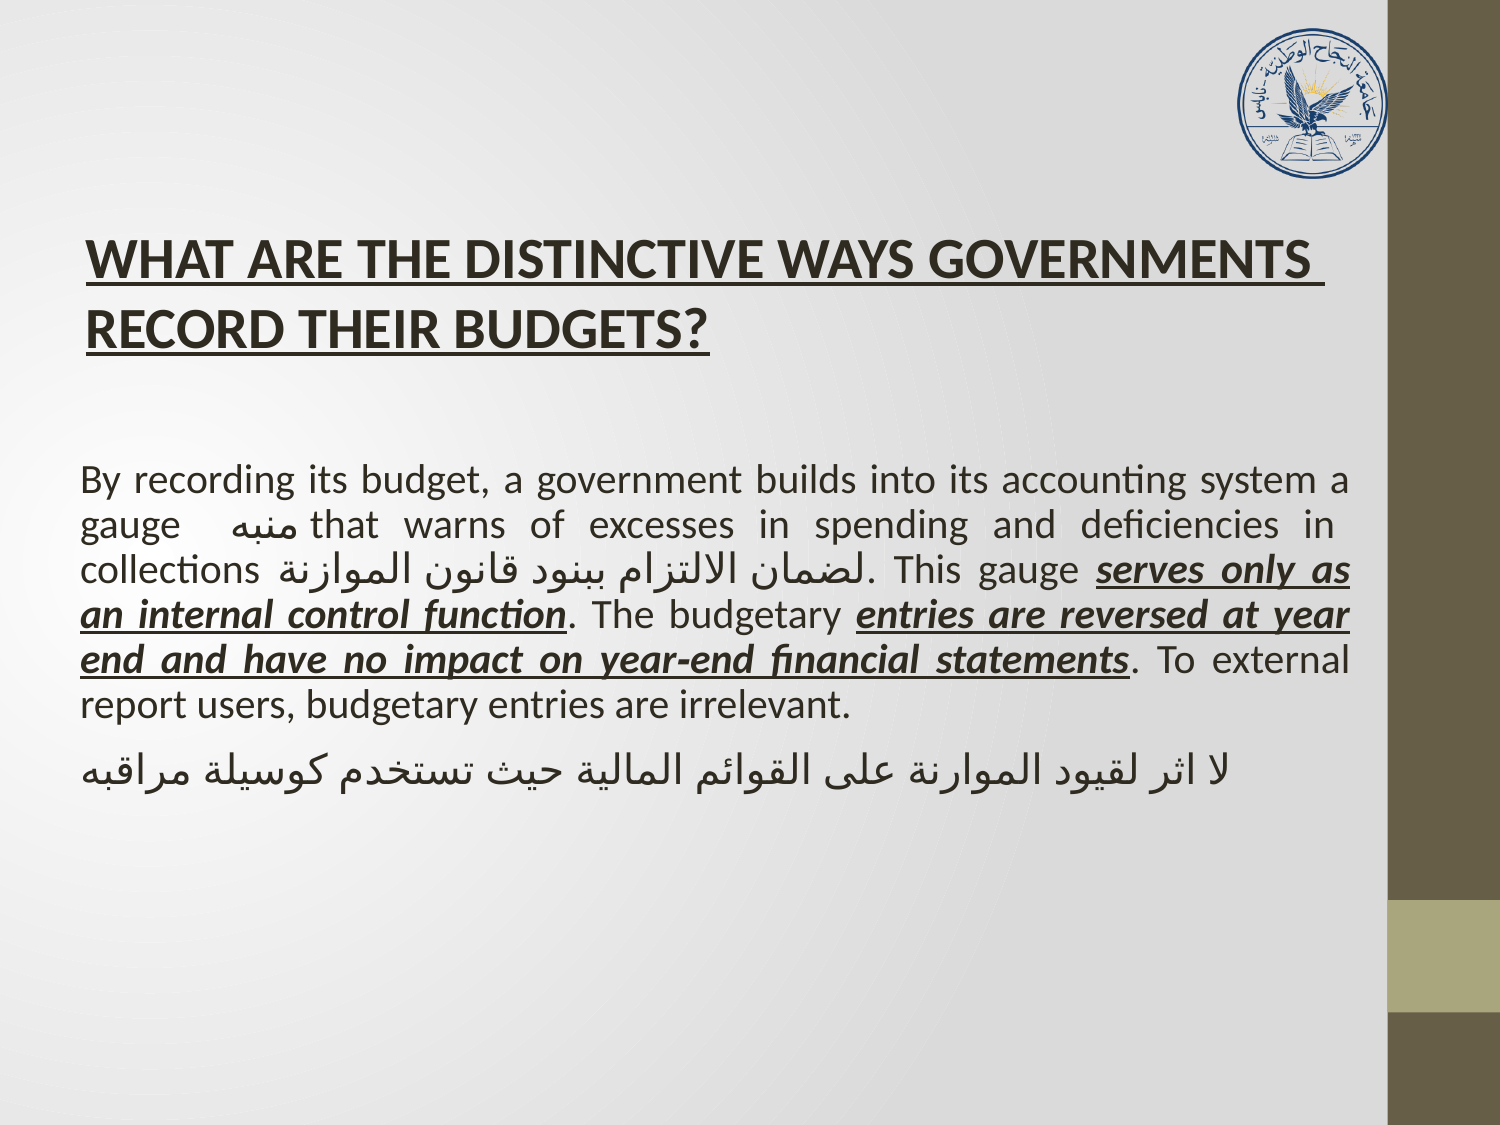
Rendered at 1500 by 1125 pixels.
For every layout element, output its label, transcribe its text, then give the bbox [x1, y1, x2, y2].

picture [1236, 28, 1388, 180]
text_box By recording its budget, a government builds into its accounting system a gauge منبه that warns of excesses in spending and deficiencies in collections لضمان الالتزام ببنود قانون الموازنة. This gauge serves only as an internal control function. The budgetary entries are reversed at year end and have no impact on year‐end financial statements. To external report users, budgetary entries are irrelevant. لا اثر لقيود الموارنة على القوائم المالية حيث تستخدم كوسيلة مراقبه [27, 449, 1366, 867]
text_box WHAT ARE THE DISTINCTIVE WAYS GOVERNMENTS RECORD THEIR BUDGETS? [70, 212, 1367, 368]
